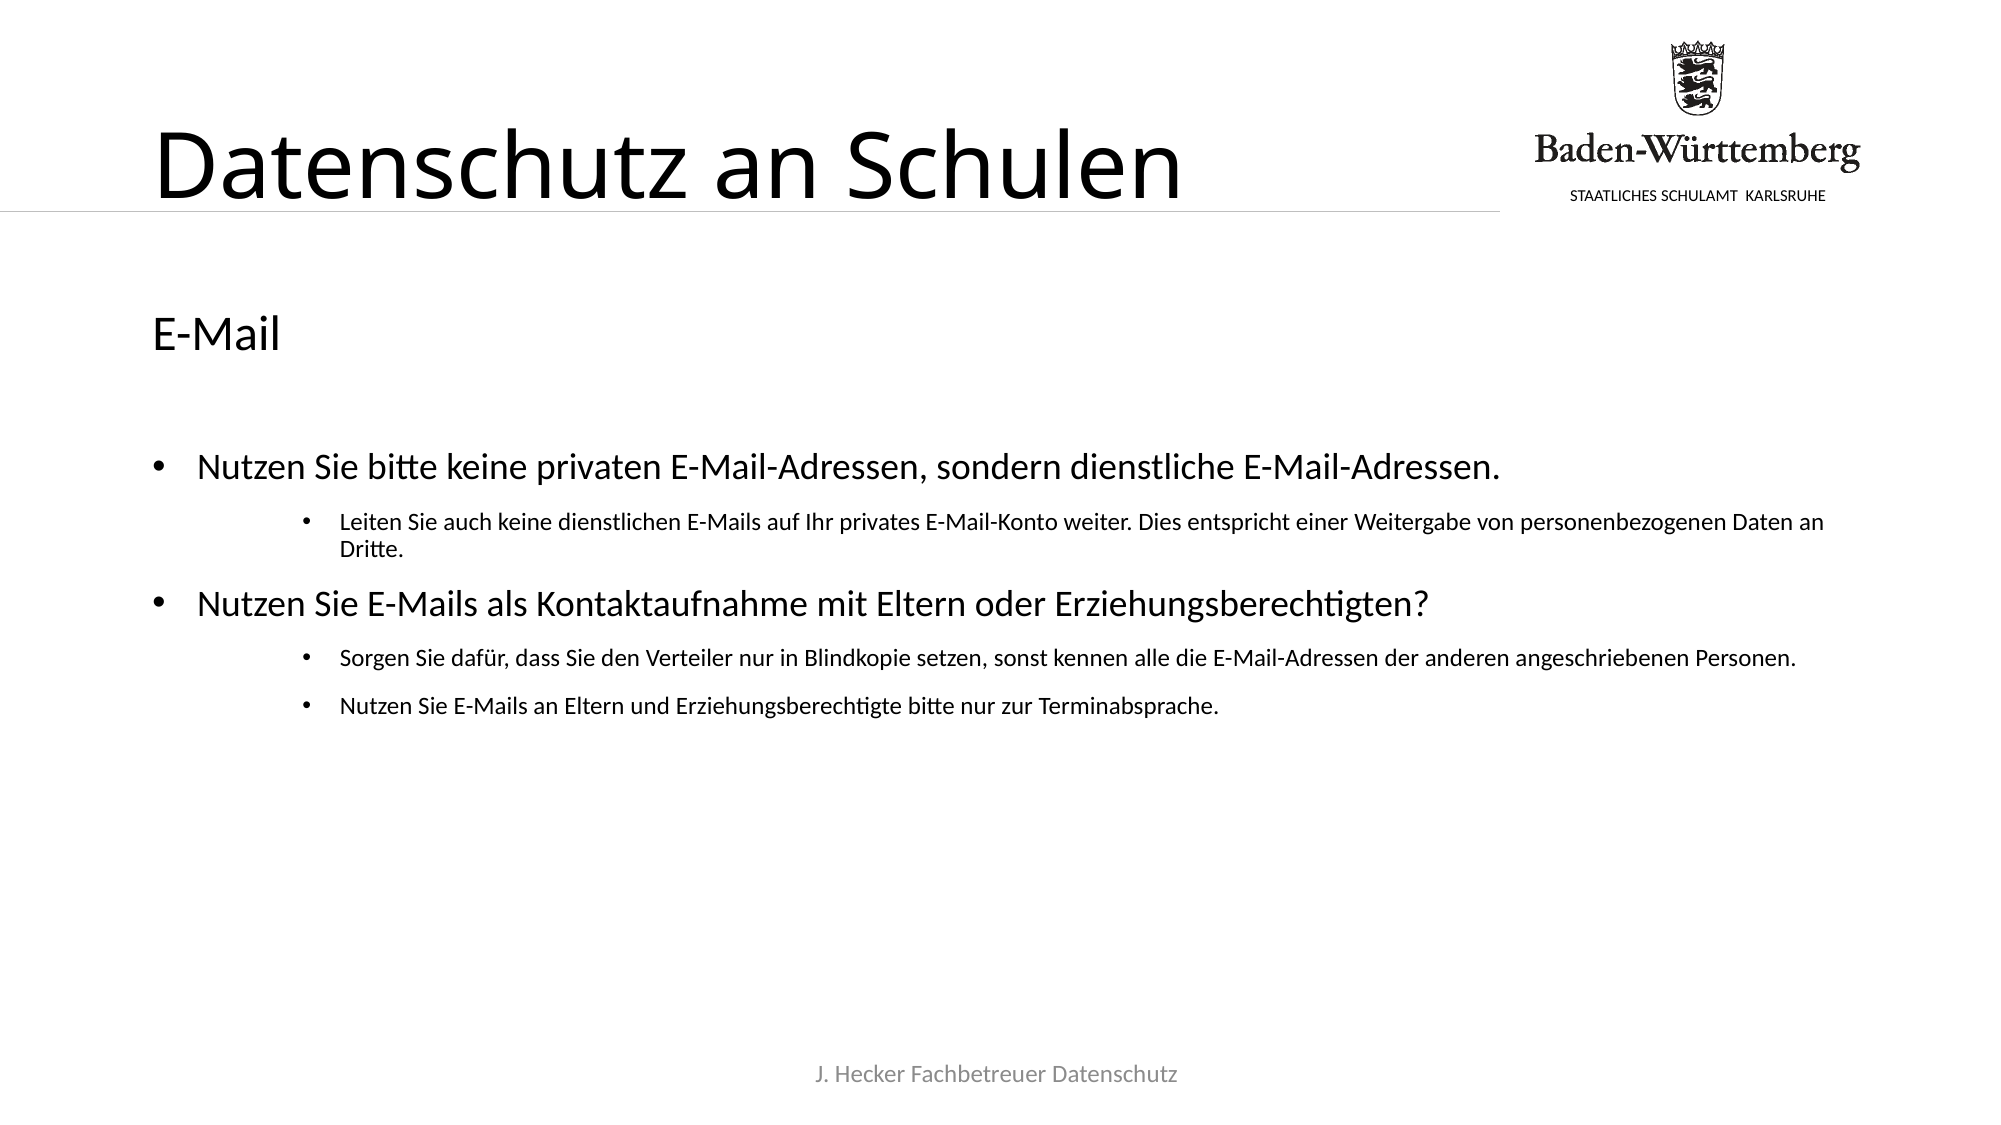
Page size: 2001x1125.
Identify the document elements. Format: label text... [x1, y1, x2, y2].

list E-Mail Nutzen Sie bitte keine privaten E-Mail-Adressen, sondern dienstliche E-Mail-Adressen. Leiten Sie auch keine dienstlichen E-Mails auf Ihr privates E-Mail-Konto weiter. Dies entspricht einer Weitergabe von personenbezogenen Daten an Dritte. Nutzen Sie E-Mails als Kontaktaufnahme mit Eltern oder Erziehungsberechtigten? Sorgen Sie dafür, dass Sie den Verteiler nur in Blindkopie setzen, sonst kennen alle die E-Mail-Adressen der anderen angeschriebenen Personen. Nutzen Sie E-Mails an Eltern und Erziehungsberechtigte bitte nur zur Terminabsprache. [137, 299, 1863, 1014]
picture [1534, 37, 1863, 59]
title Datenschutz an Schulen [137, 59, 1863, 278]
footer J. Hecker Fachbetreuer Datenschutz [662, 1042, 1338, 1103]
